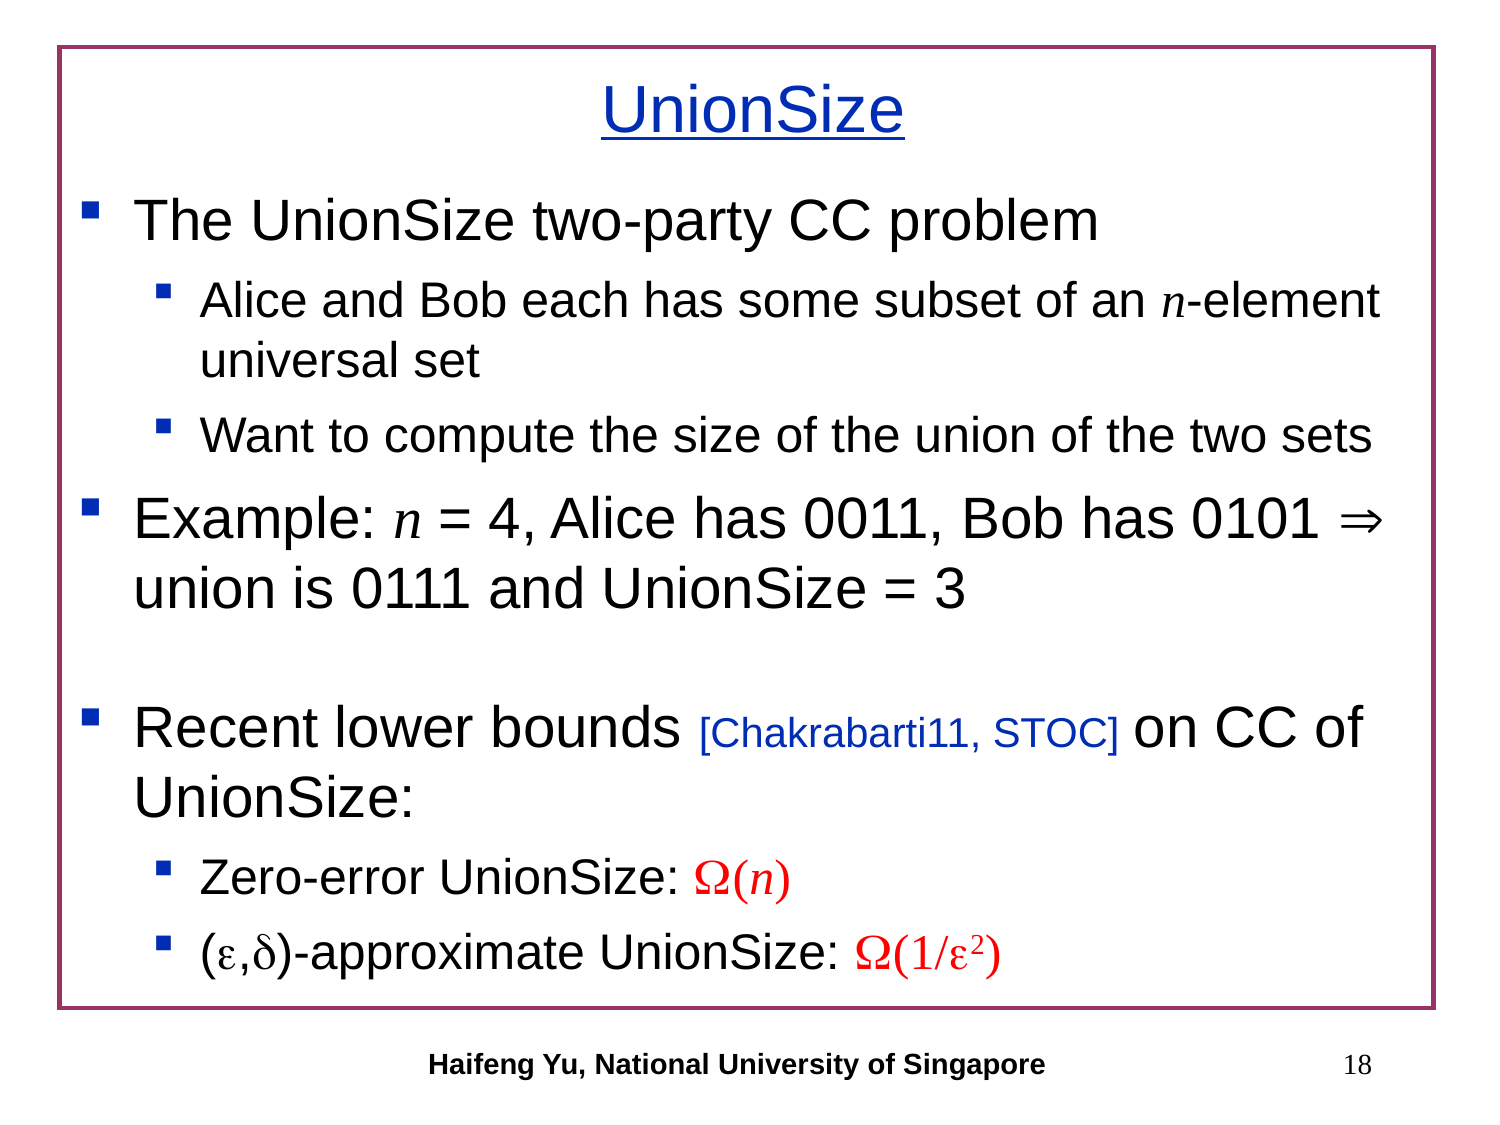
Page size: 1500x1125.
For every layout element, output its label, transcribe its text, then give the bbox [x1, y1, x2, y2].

title UnionSize [115, 37, 1392, 174]
slide_number 18 [1074, 1024, 1388, 1101]
footer Haifeng Yu, National University of Singapore [212, 1024, 1074, 1101]
list The UnionSize two-party CC problem Alice and Bob each has some subset of an n-element universal set Want to compute the size of the union of the two sets Example: n = 4, Alice has 0011, Bob has 0101  union is 0111 and UnionSize = 3 Recent lower bounds [Chakrabarti11, STOC] on CC of UnionSize: Zero-error UnionSize: (n) (,)-approximate UnionSize: (1/2) [62, 174, 1413, 992]
